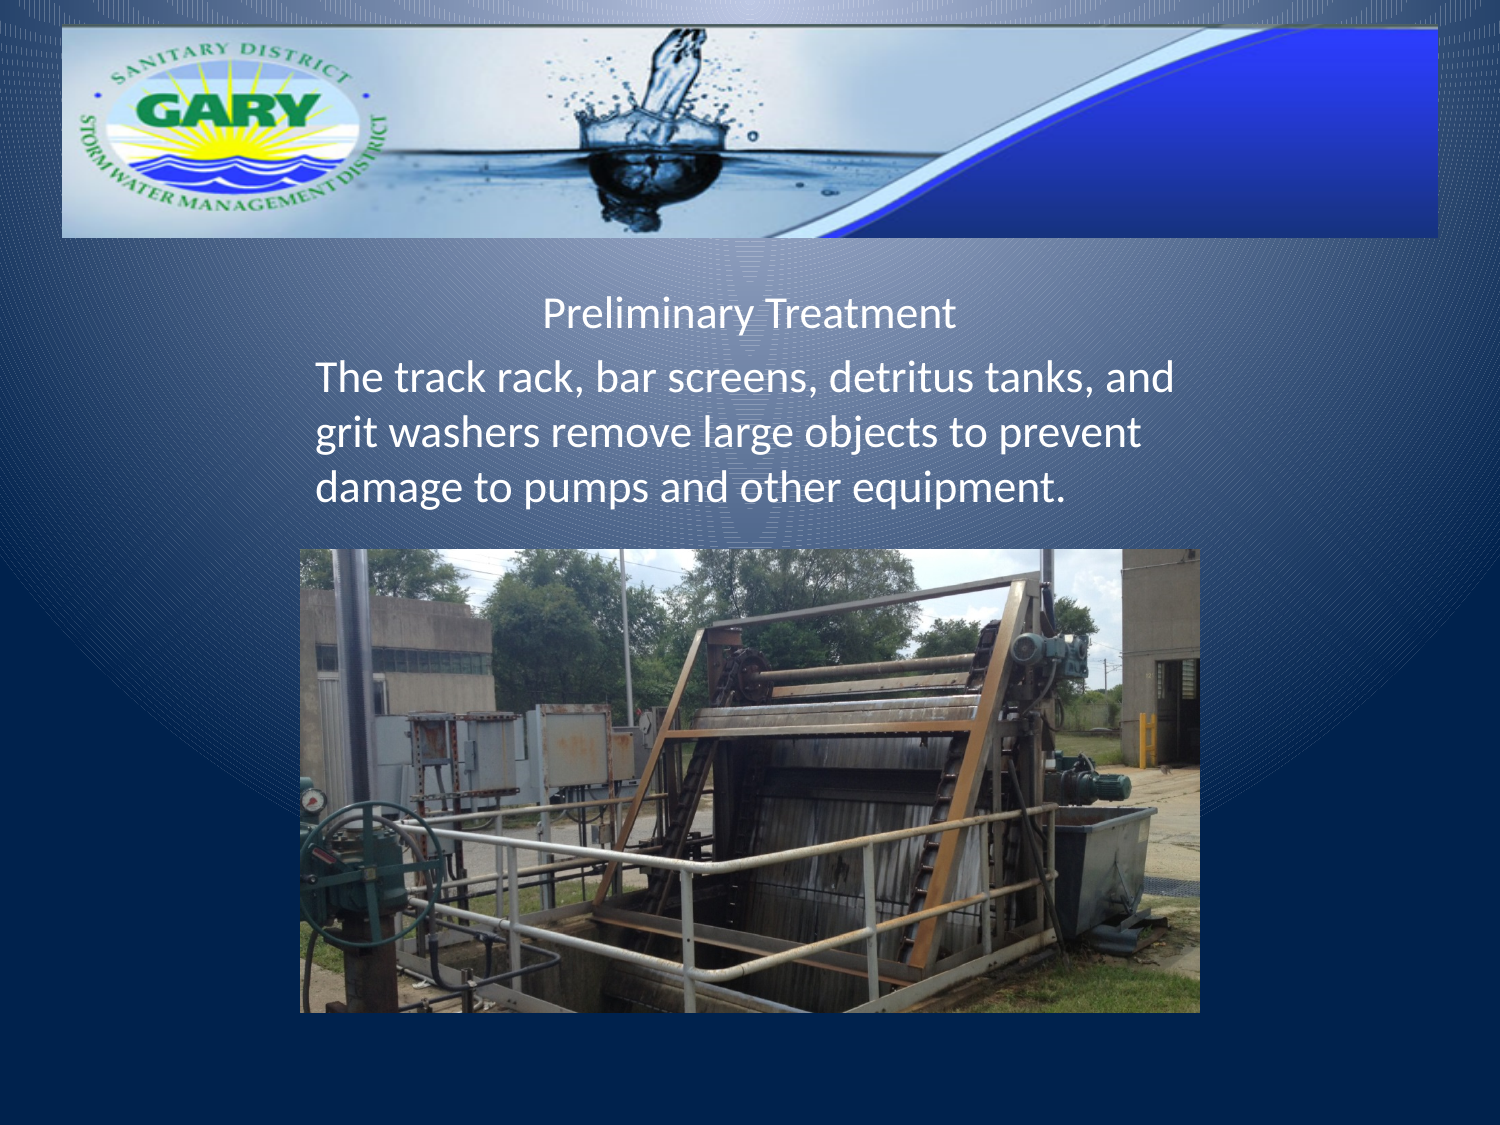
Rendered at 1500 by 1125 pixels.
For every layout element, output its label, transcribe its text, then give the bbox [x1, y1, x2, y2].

picture [299, 549, 1201, 1014]
list Preliminary Treatment The track rack, bar screens, detritus tanks, and grit washers remove large objects to prevent damage to pumps and other equipment. [300, 275, 1200, 408]
picture [62, 24, 1438, 238]
